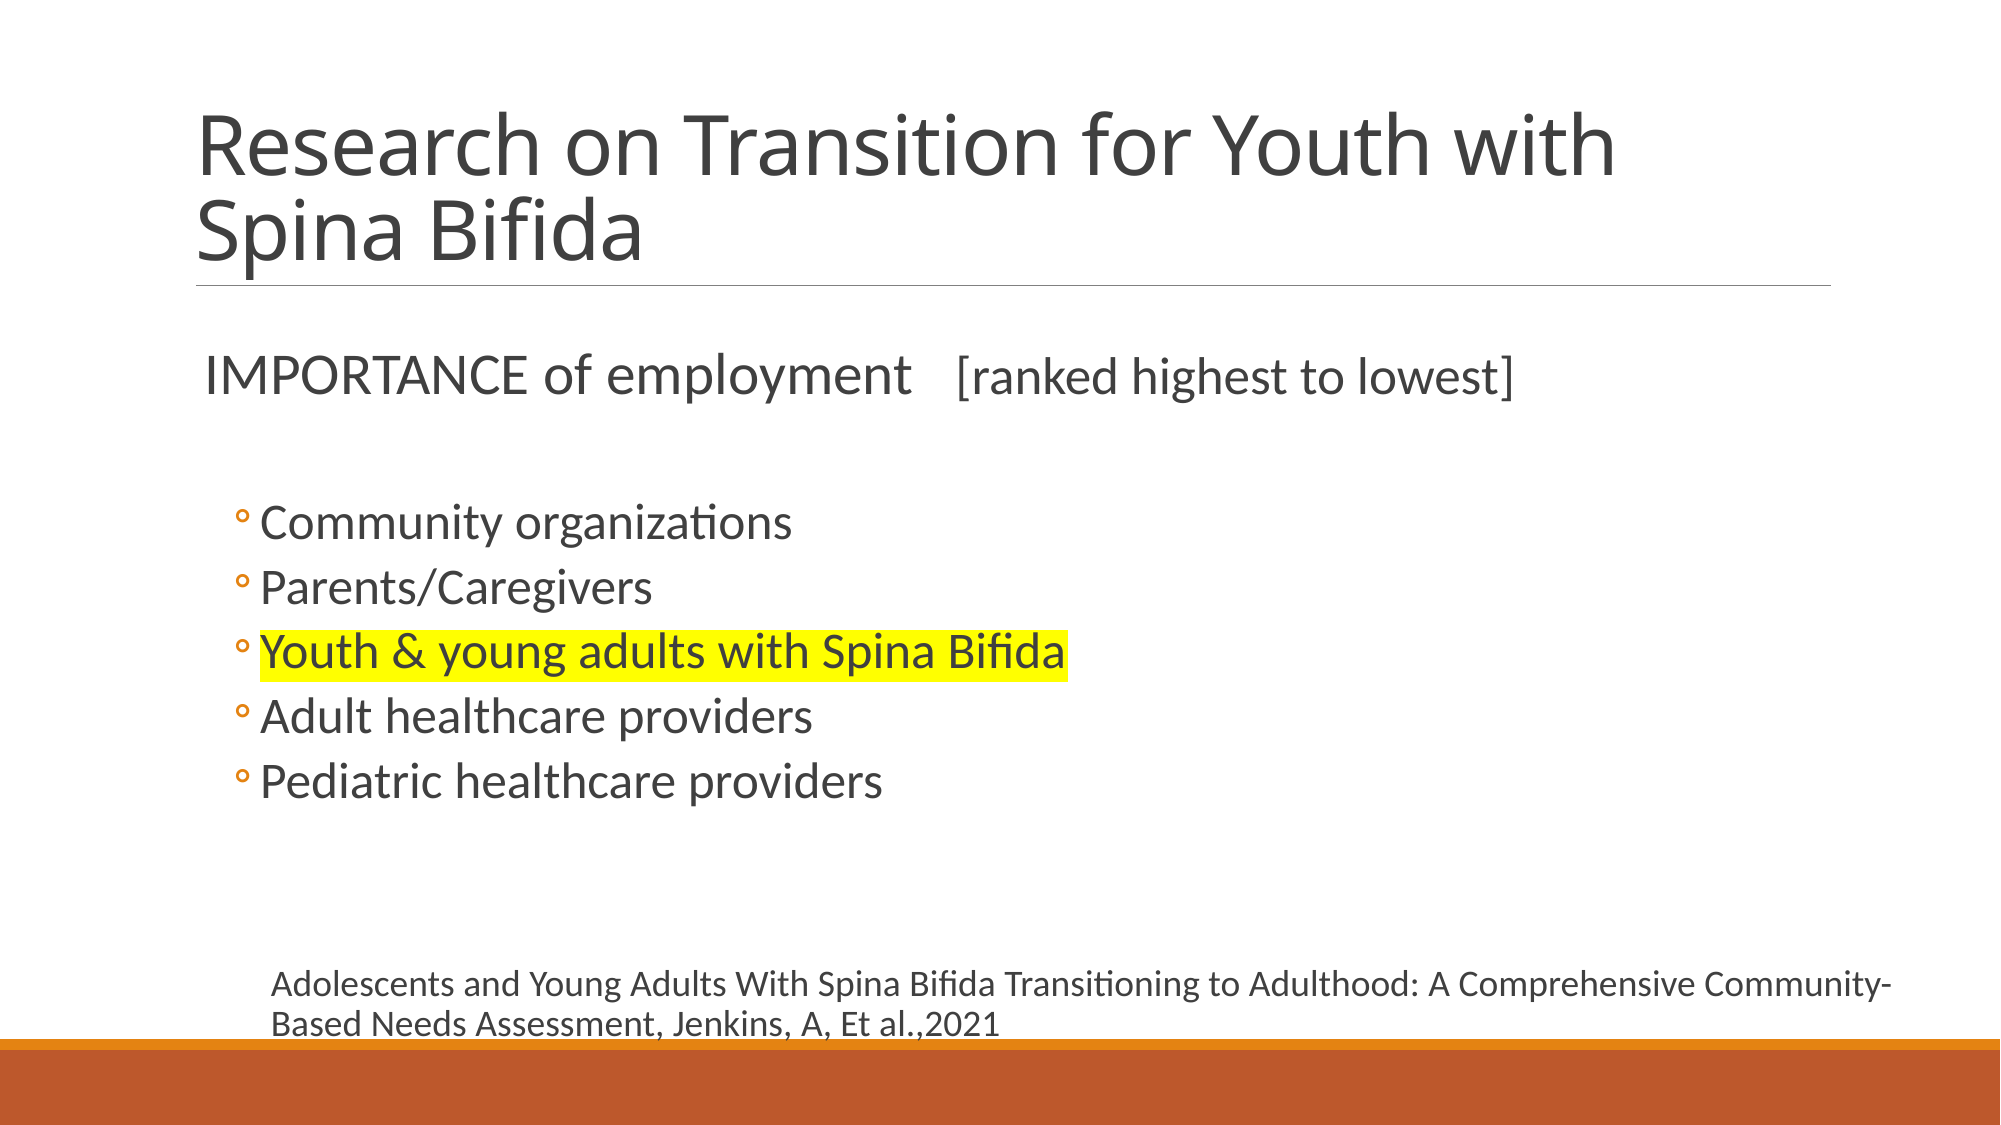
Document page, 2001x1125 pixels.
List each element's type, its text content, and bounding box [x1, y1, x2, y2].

list IMPORTANCE of employment [ranked highest to lowest] Community organizations Parents/Caregivers Youth & young adults with Spina Bifida Adult healthcare providers Pediatric healthcare providers Adolescents and Young Adults With Spina Bifida Transitioning to Adulthood: A Comprehensive Community-Based Needs Assessment, Jenkins, A, Et al.,2021 [204, 335, 1933, 1059]
title Research on Transition for Youth with Spina Bifida [180, 47, 1830, 285]
